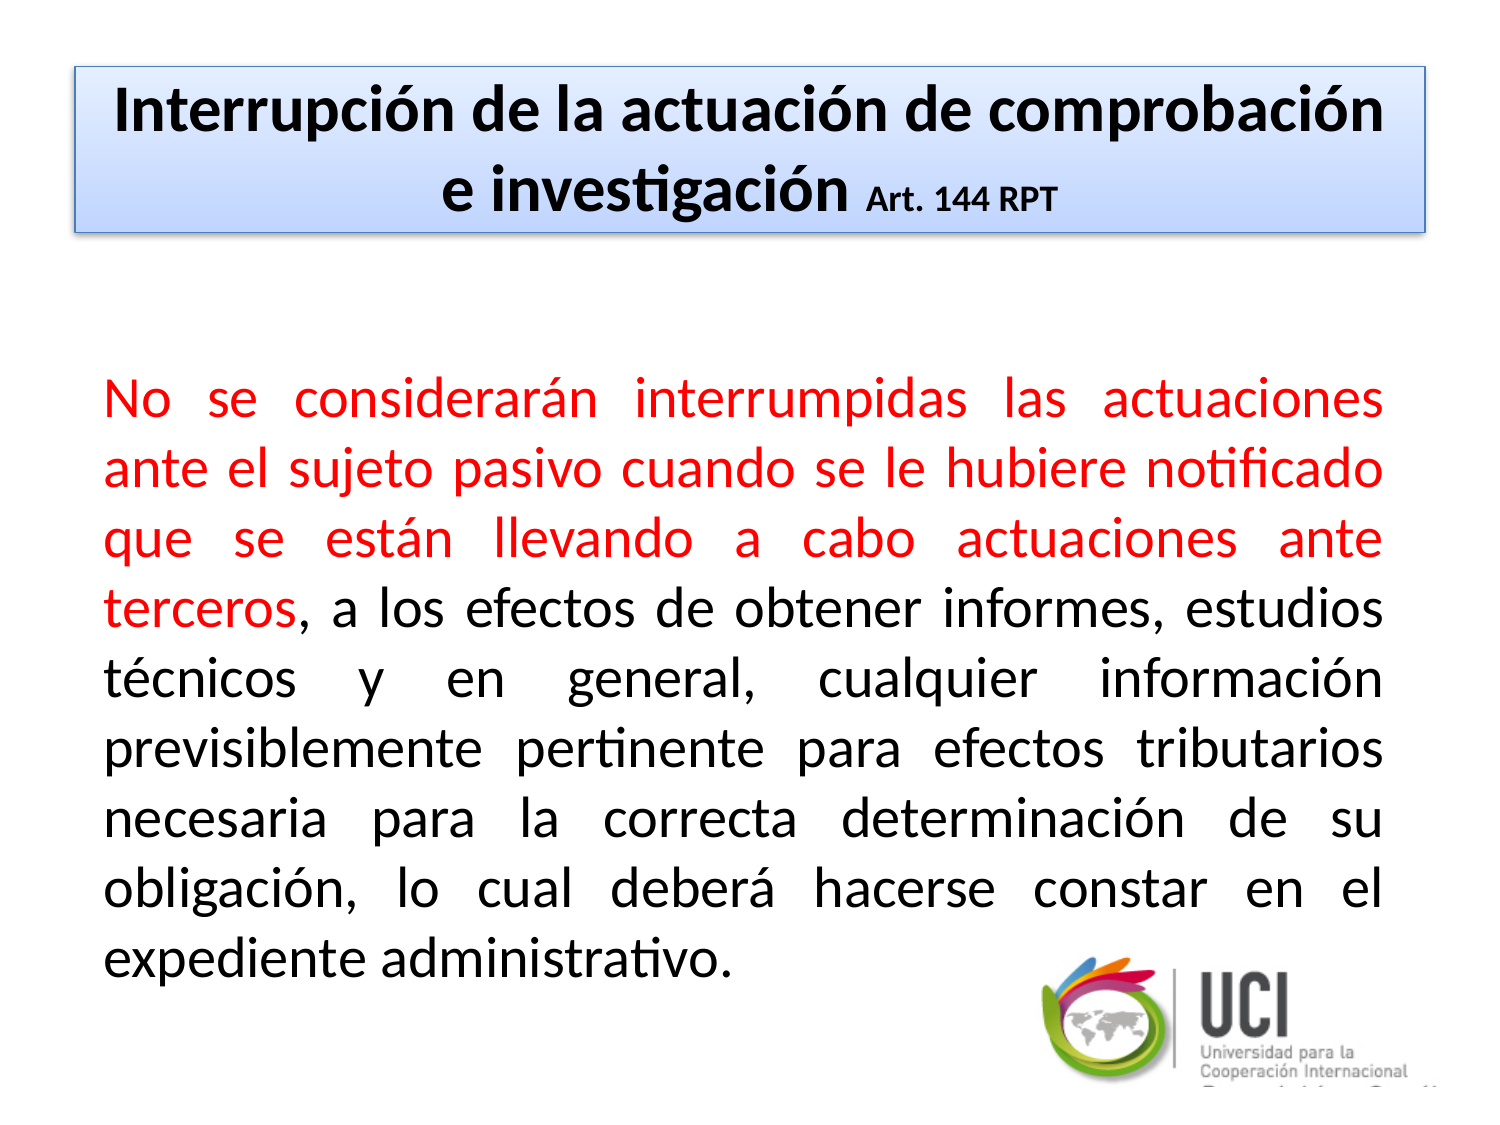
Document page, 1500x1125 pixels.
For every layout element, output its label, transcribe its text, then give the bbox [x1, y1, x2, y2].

text_box No se considerarán interrumpidas las actuaciones ante el sujeto pasivo cuando se le hubiere notificado que se están llevando a cabo actuaciones ante terceros, a los efectos de obtener informes, estudios técnicos y en general, cualquier información previsiblemente pertinente para efectos tributarios necesaria para la correcta determinación de su obligación, lo cual deberá hacerse constar en el expediente administrativo. [88, 351, 1400, 1000]
picture [1033, 951, 1182, 1086]
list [1186, 952, 1469, 1087]
title Interrupción de la actuación de comprobación e investigación Art. 144 RPT [74, 66, 1426, 233]
